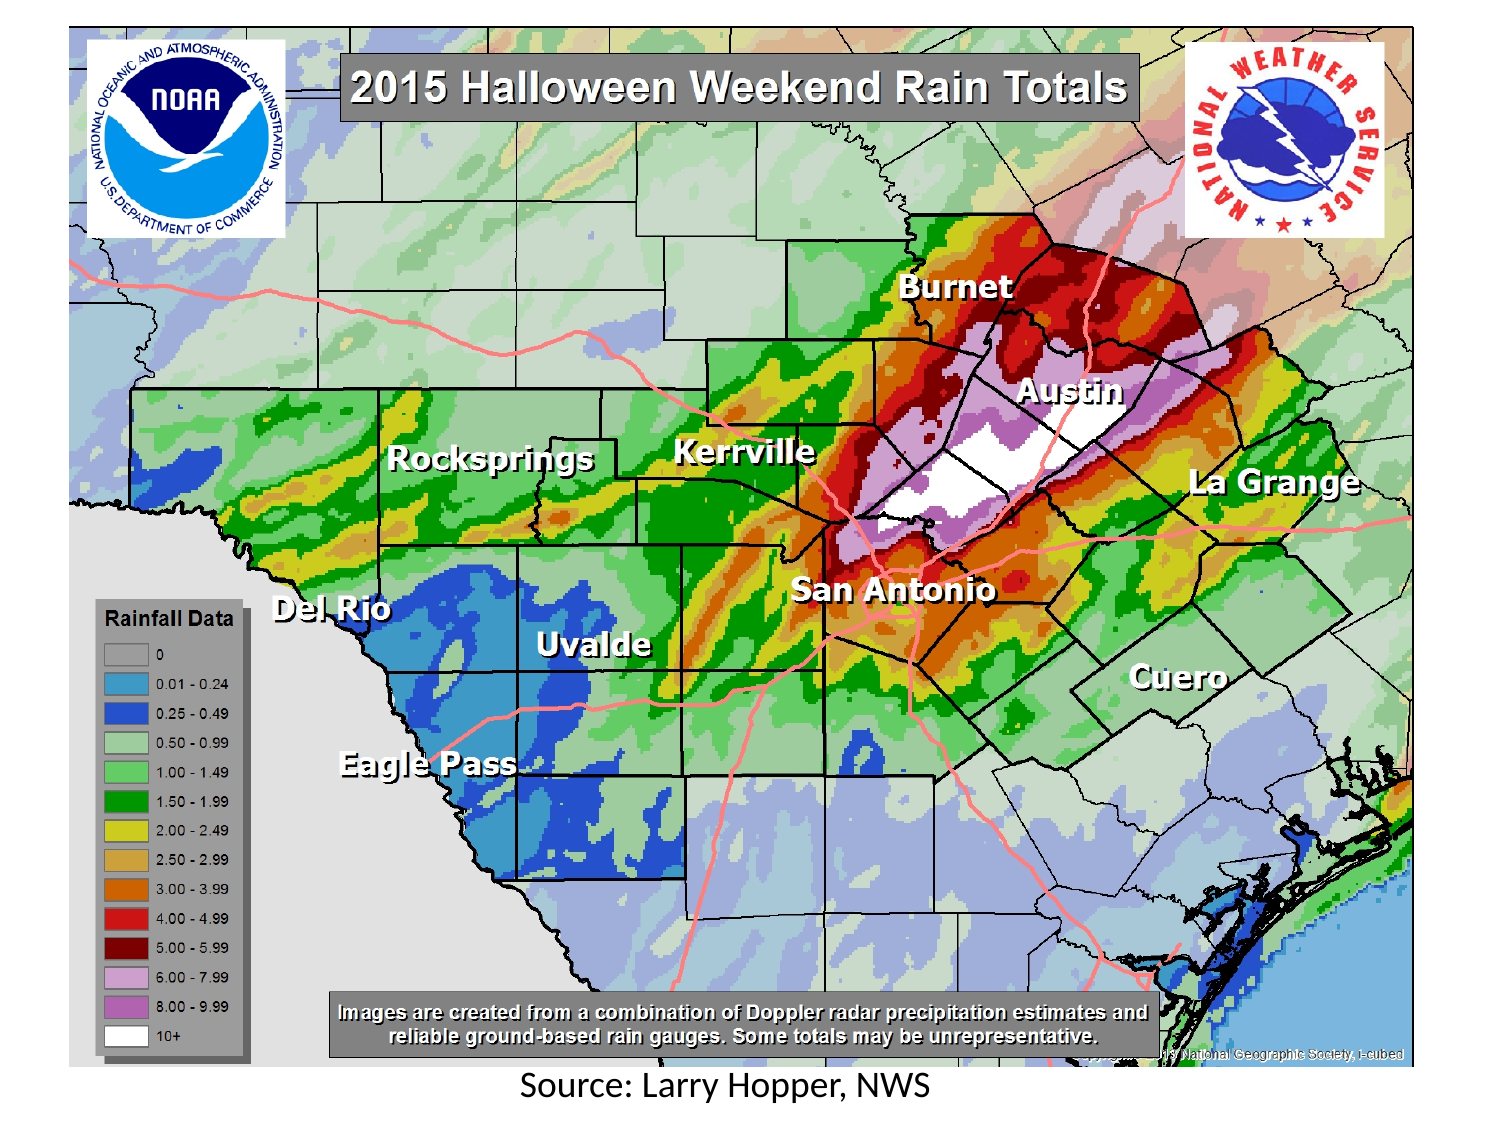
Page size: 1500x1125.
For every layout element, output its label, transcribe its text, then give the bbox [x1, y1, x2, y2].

text_box Source: Larry Hopper, NWS [505, 1067, 947, 1113]
picture [69, 26, 1415, 1067]
